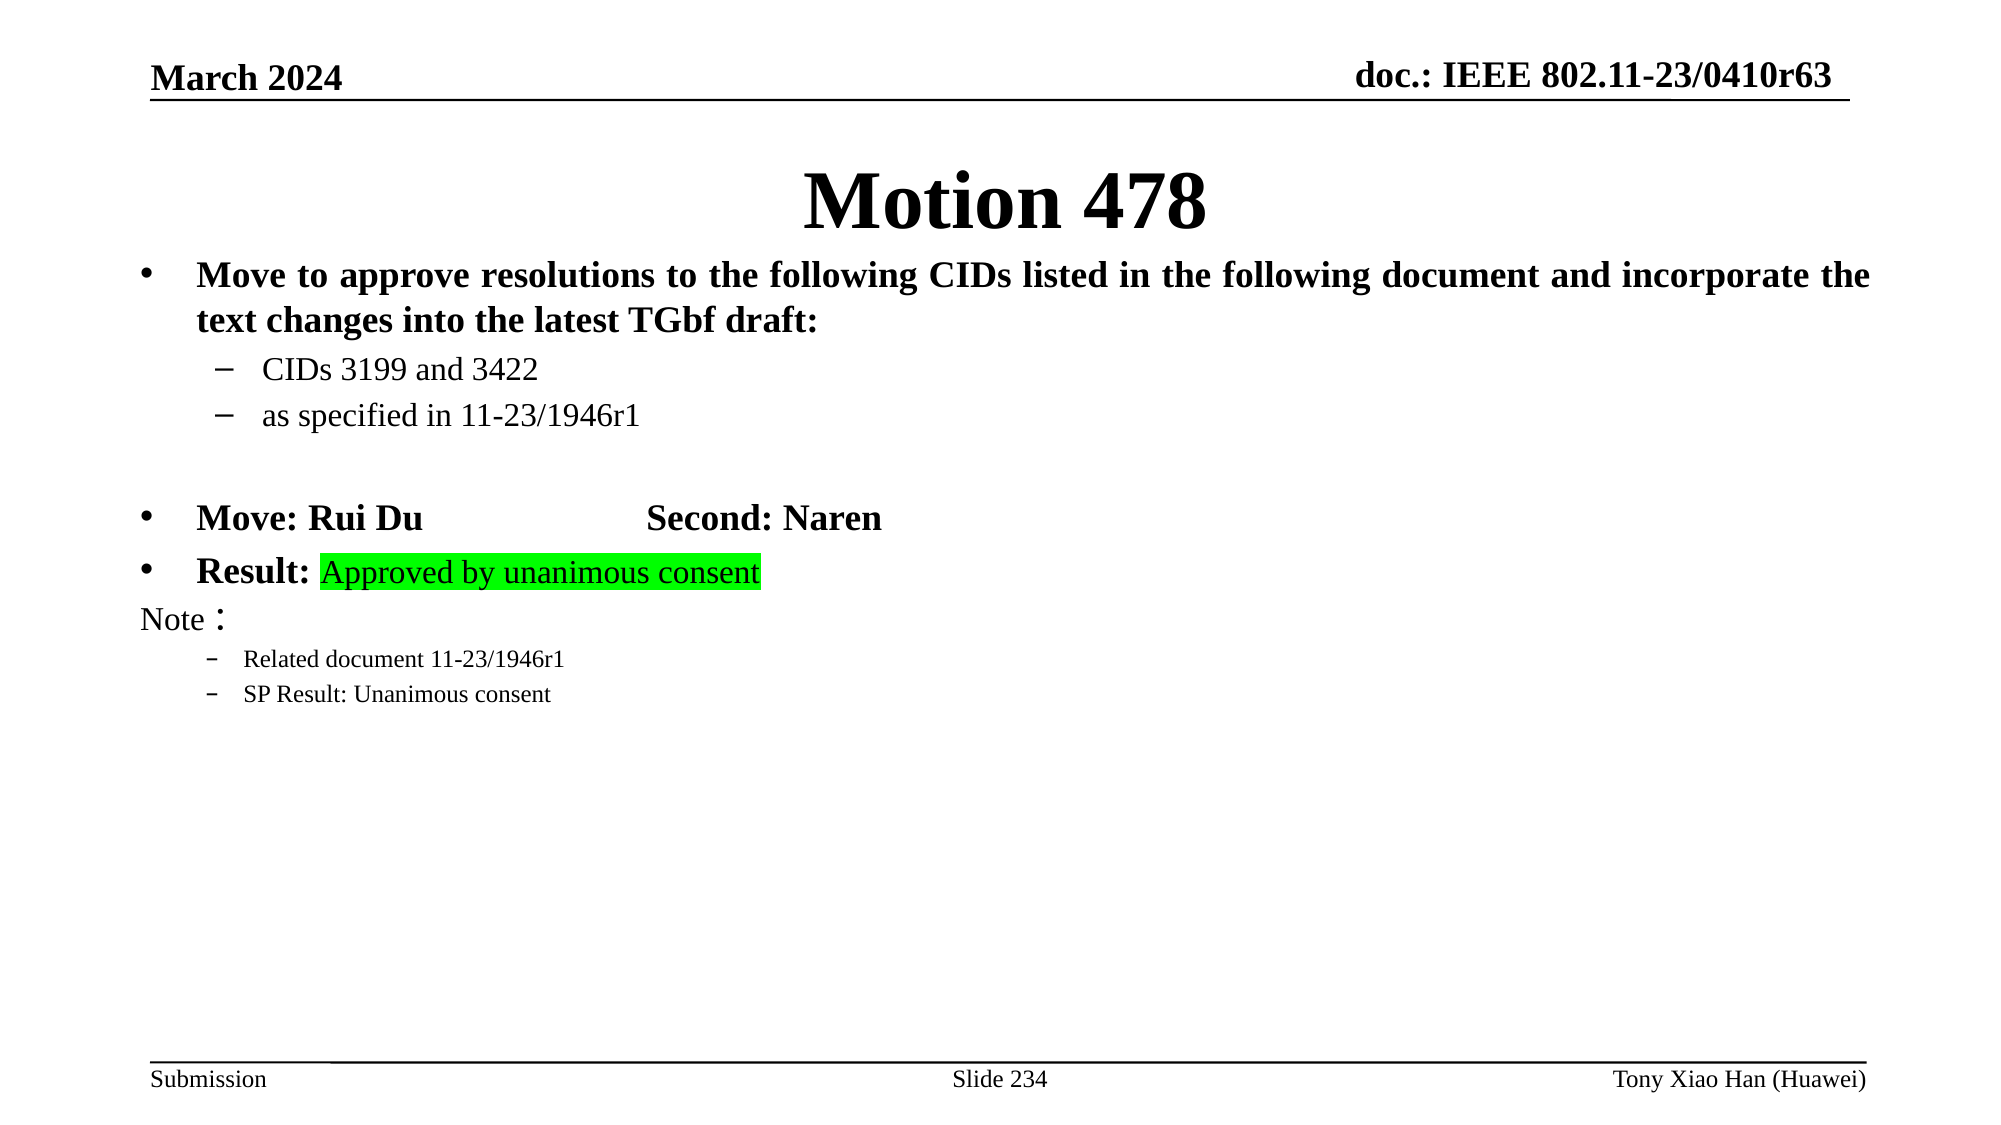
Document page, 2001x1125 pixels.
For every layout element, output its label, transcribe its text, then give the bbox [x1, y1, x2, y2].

text_box Move to approve resolutions to the following CIDs listed in the following document and incorporate the text changes into the latest TGbf draft: CIDs 3199 and 3422 as specified in 11-23/1946r1 Move: Rui Du Second: Naren Result: Approved by unanimous consent Note： Related document 11-23/1946r1 SP Result: Unanimous consent [125, 212, 1888, 988]
text_box Motion 478 [368, 137, 1644, 212]
